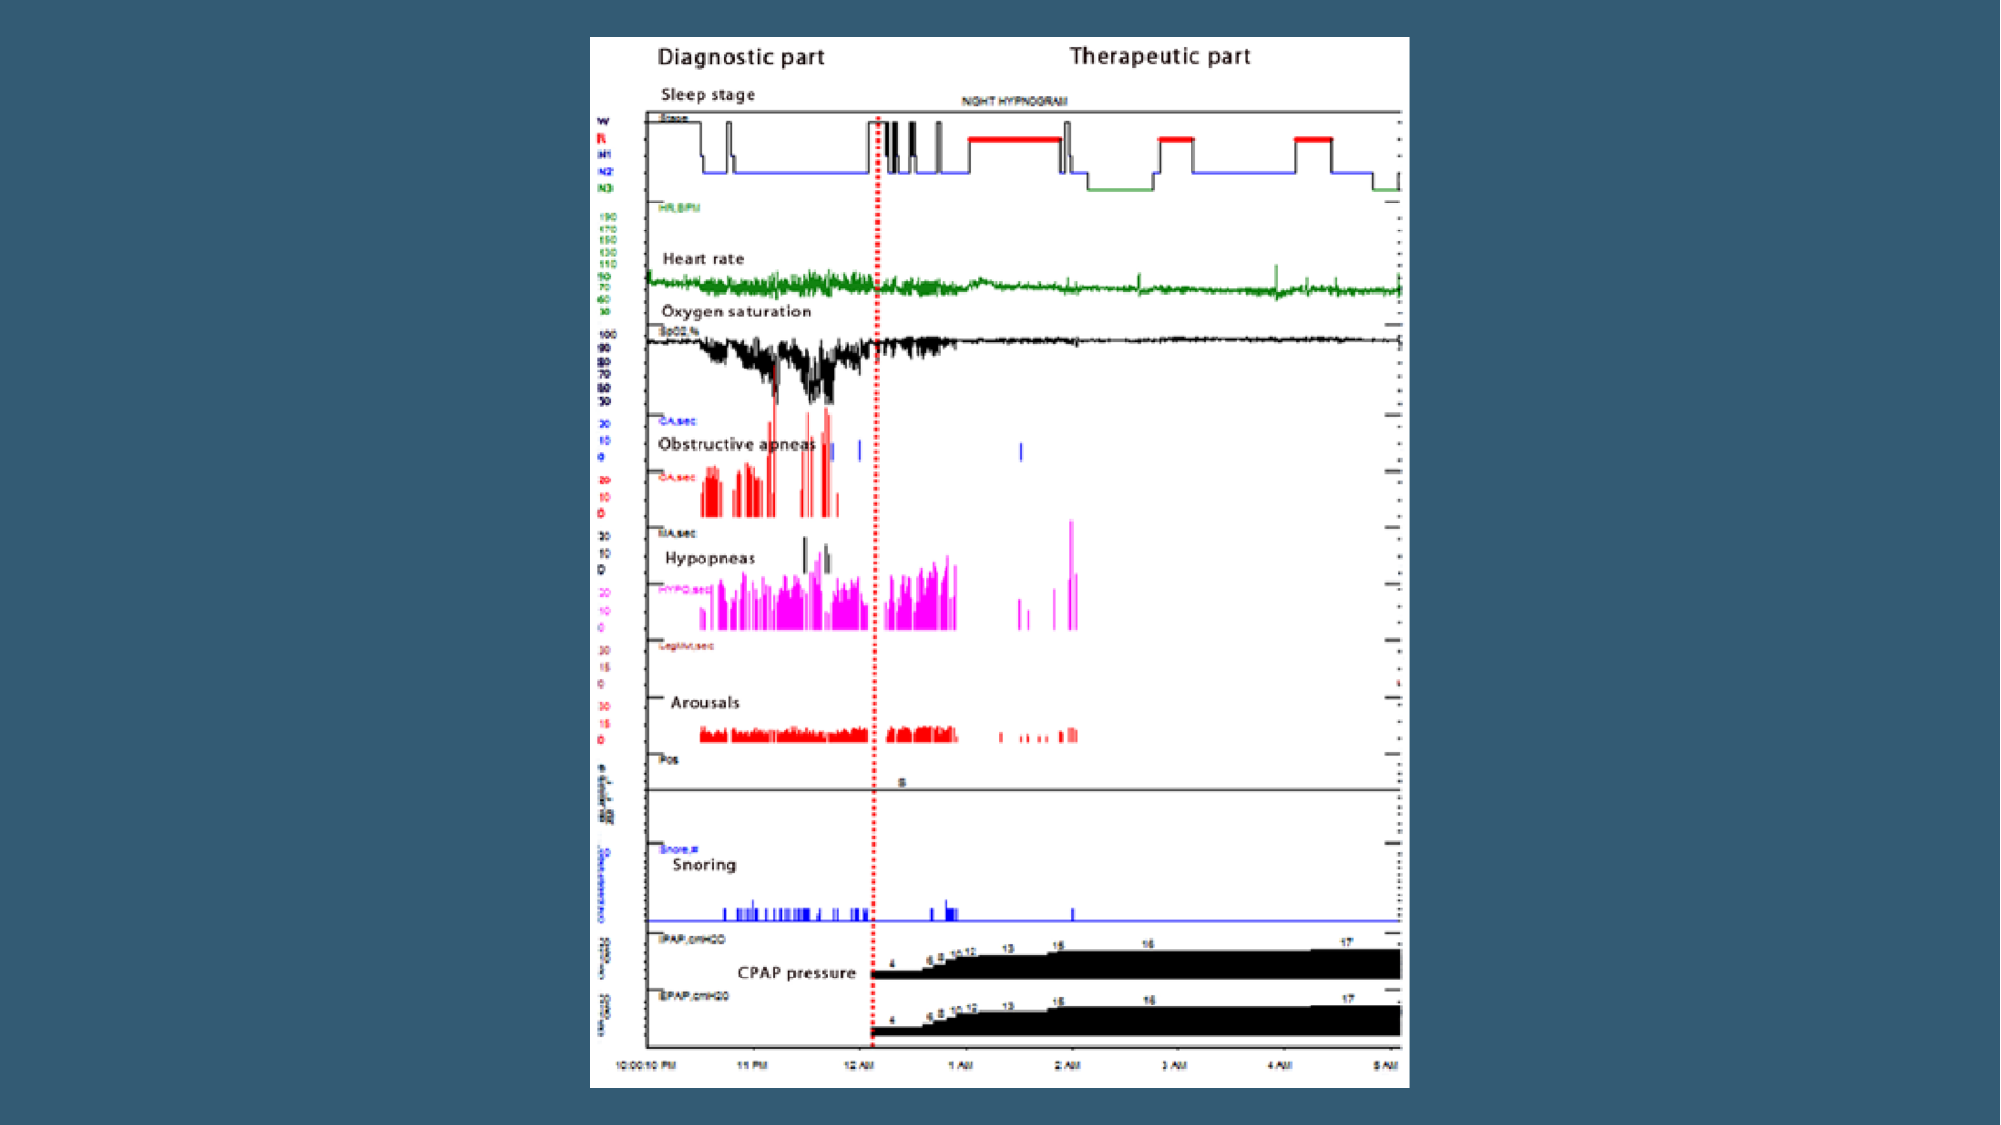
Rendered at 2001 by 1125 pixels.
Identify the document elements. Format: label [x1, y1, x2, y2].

picture [589, 37, 1410, 1088]
